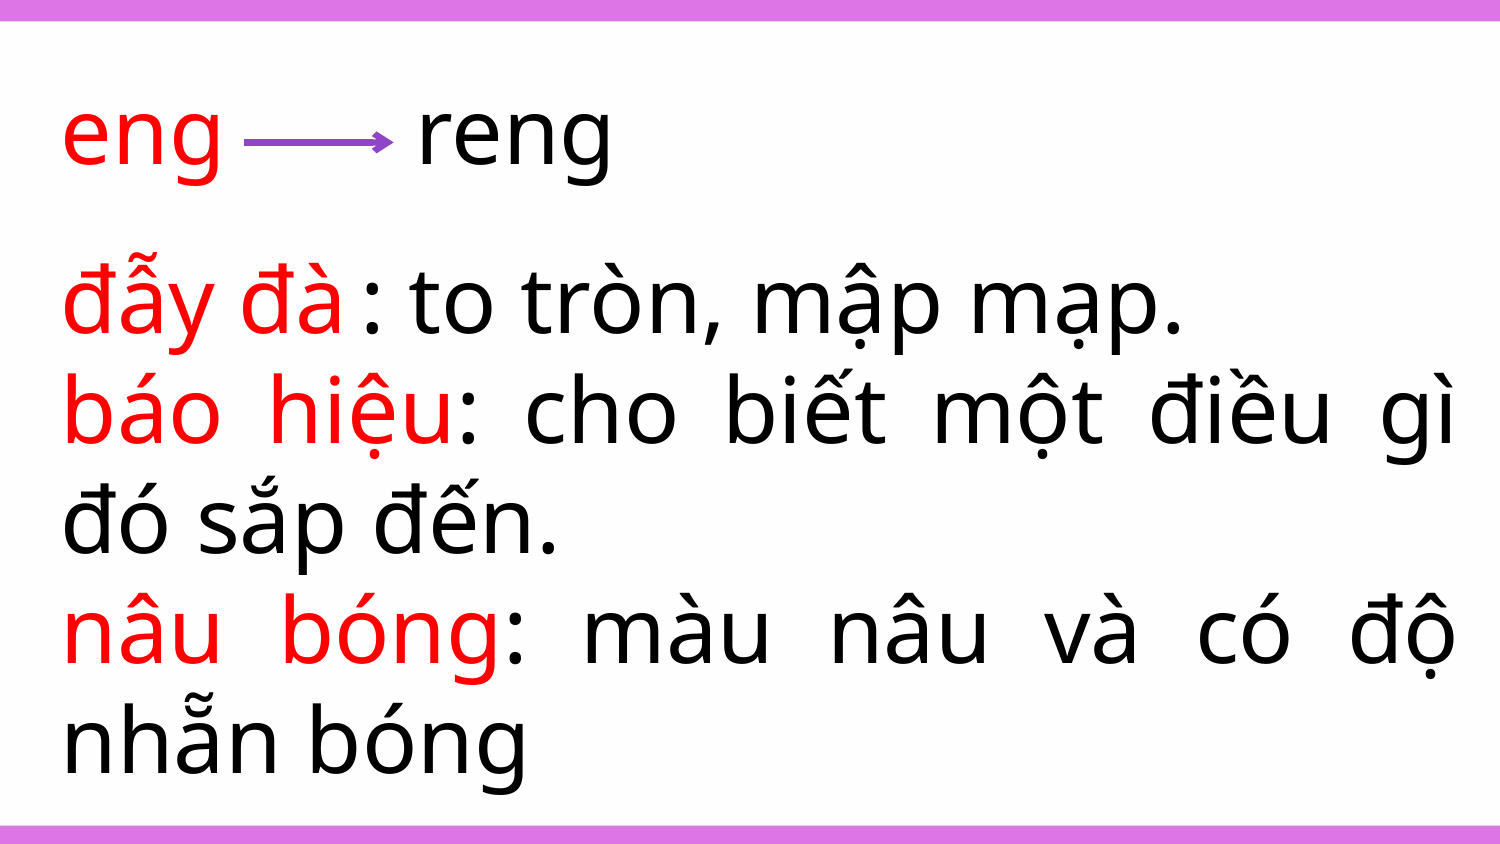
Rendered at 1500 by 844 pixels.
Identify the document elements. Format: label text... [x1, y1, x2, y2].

text_box đẫy đà : to tròn, mập mạp. báo hiệu: cho biết một điều gì đó sắp đến. nâu bóng: màu nâu và có độ nhẵn bóng [45, 446, 1475, 588]
title eng reng [45, 57, 1396, 198]
picture [0, 0, 1500, 844]
